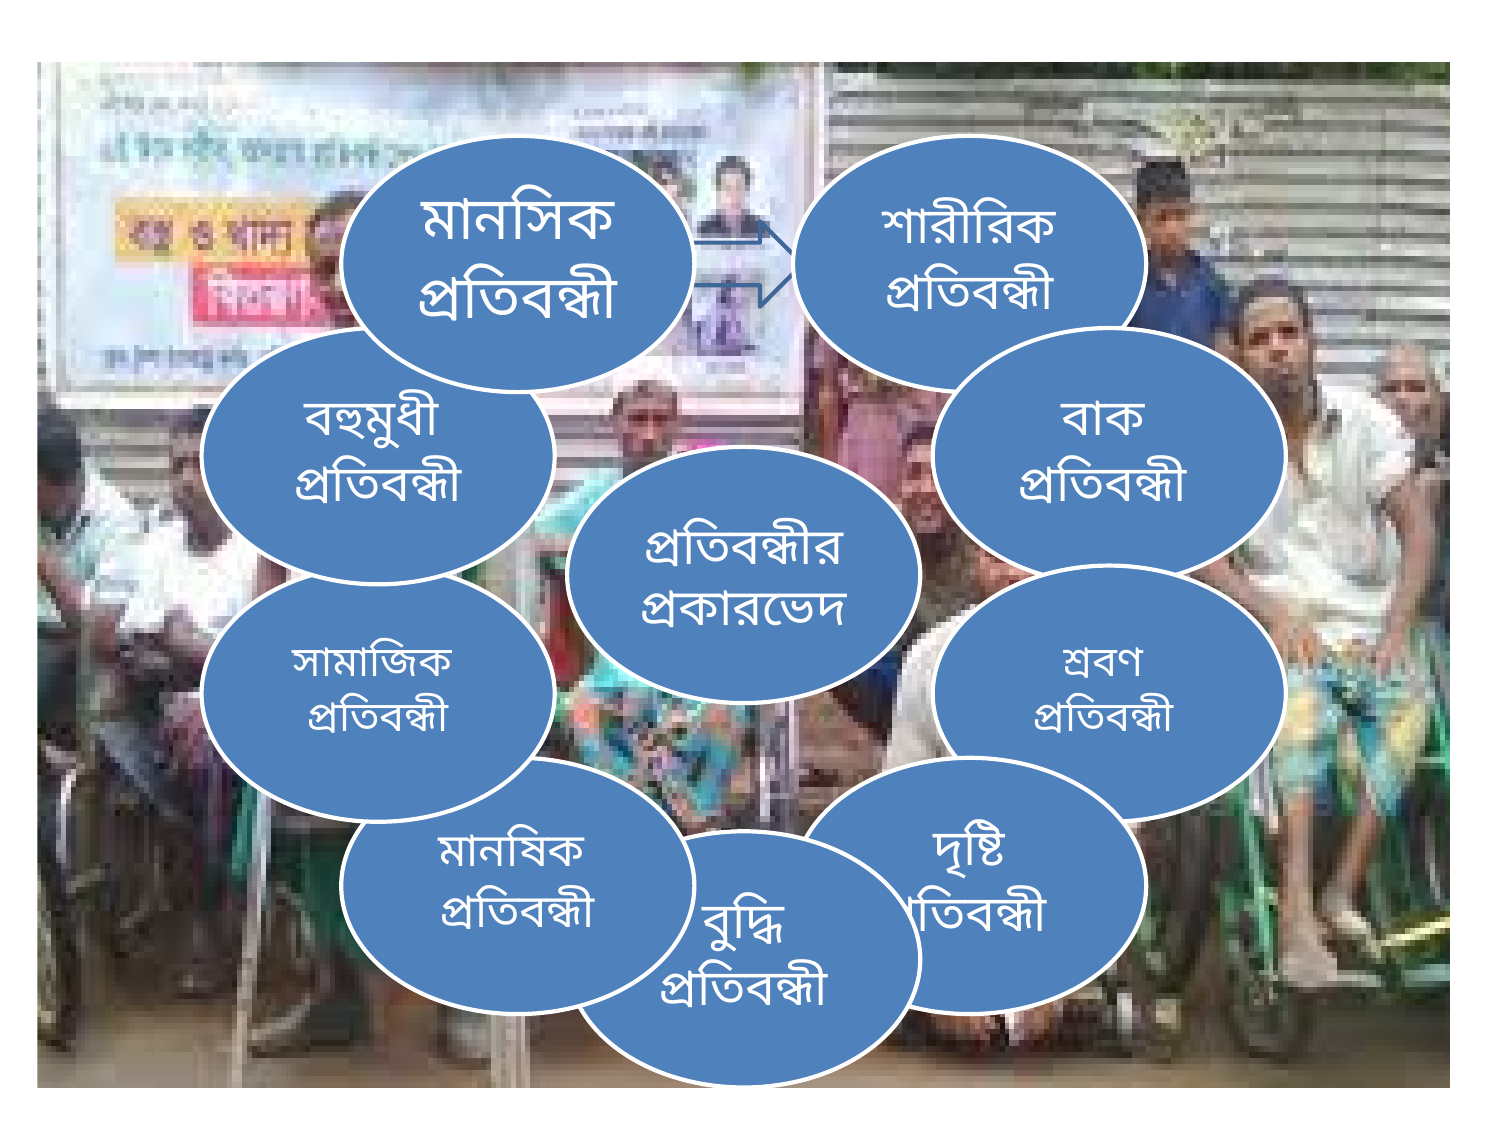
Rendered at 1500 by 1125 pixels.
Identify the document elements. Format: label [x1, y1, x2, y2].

text_box [37, 62, 1451, 1088]
